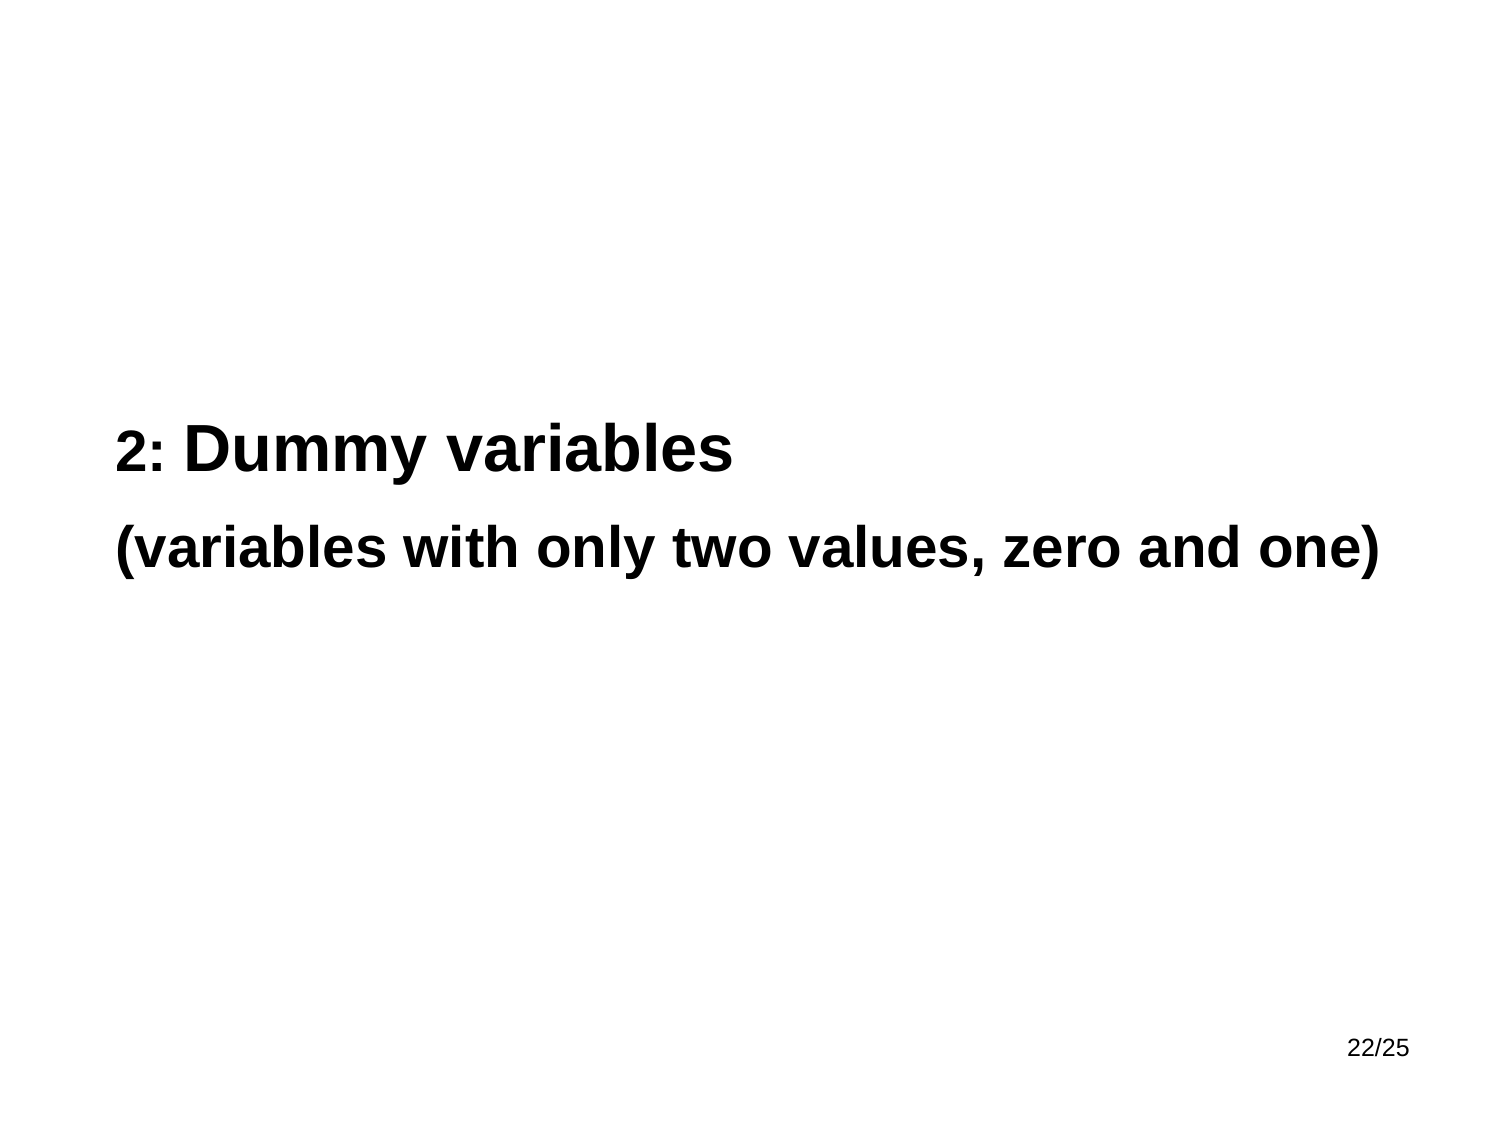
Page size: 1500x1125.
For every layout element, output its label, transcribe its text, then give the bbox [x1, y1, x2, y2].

slide_number 22/25 [1074, 1024, 1426, 1103]
title 2: Dummy variables (variables with only two values, zero and one) [100, 396, 1451, 585]
